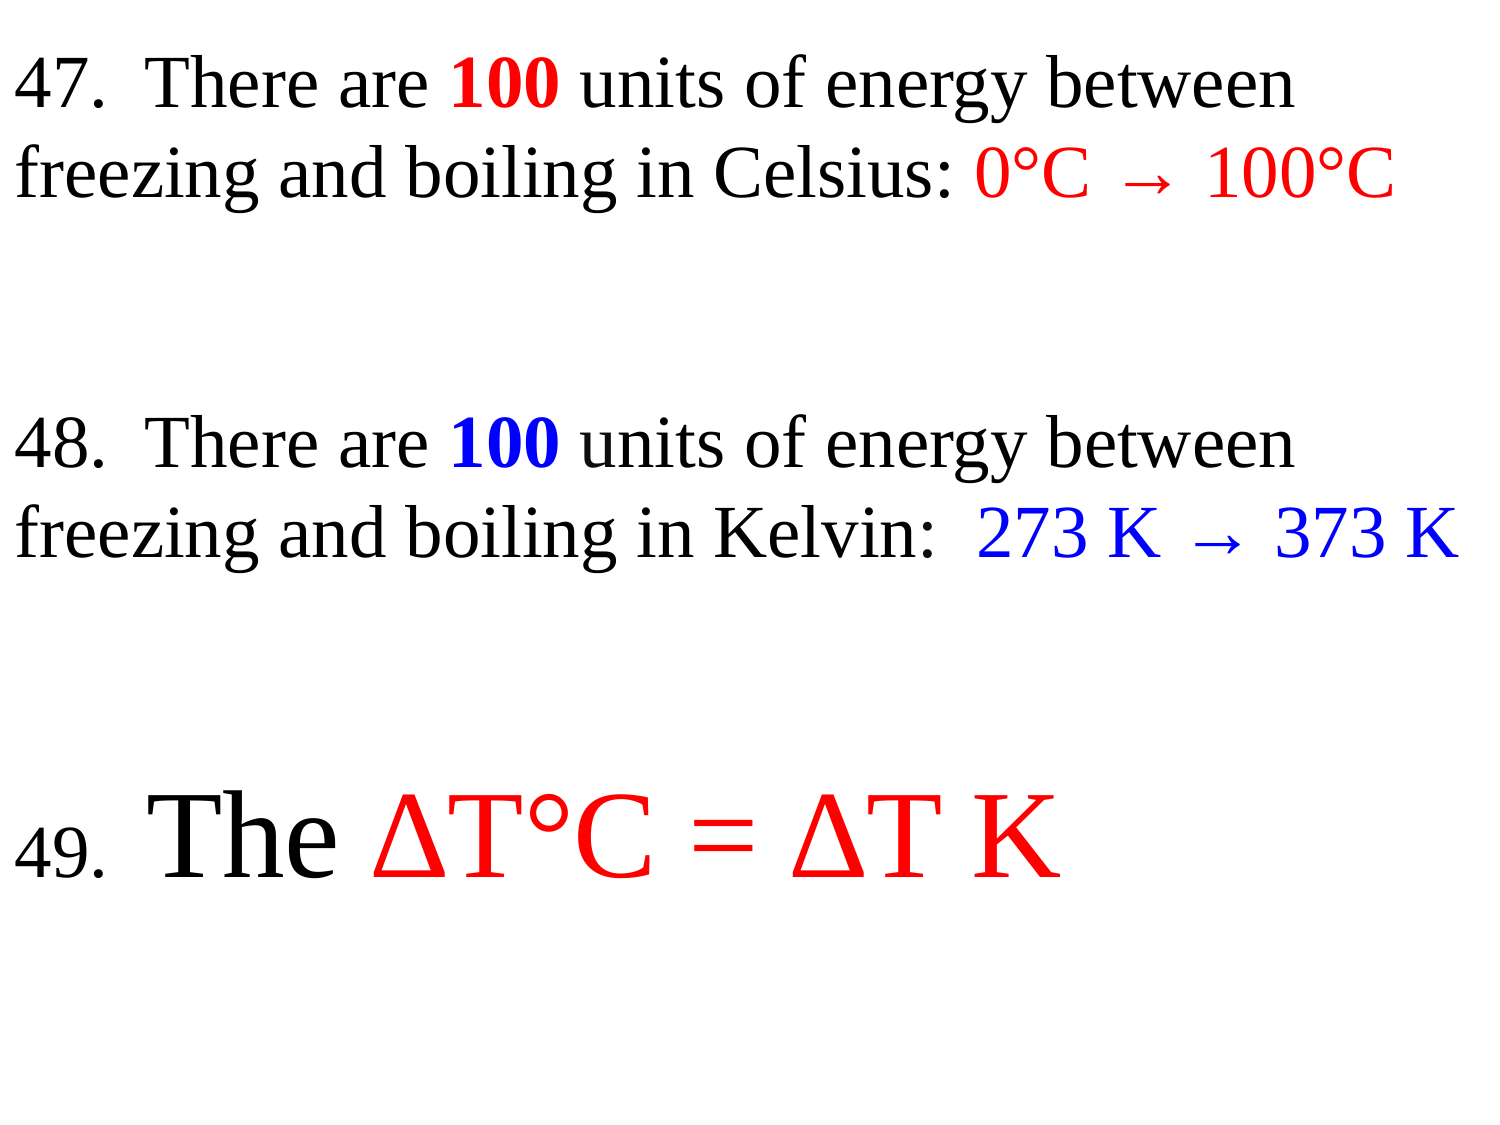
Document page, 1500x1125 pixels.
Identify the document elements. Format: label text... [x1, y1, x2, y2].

text_box 47. There are 100 units of energy between freezing and boiling in Celsius: 0°C → 100°C 48. There are 100 units of energy between freezing and boiling in Kelvin: 273 K → 373 K 49. The ∆T°C = ∆T K [0, 24, 1500, 1000]
